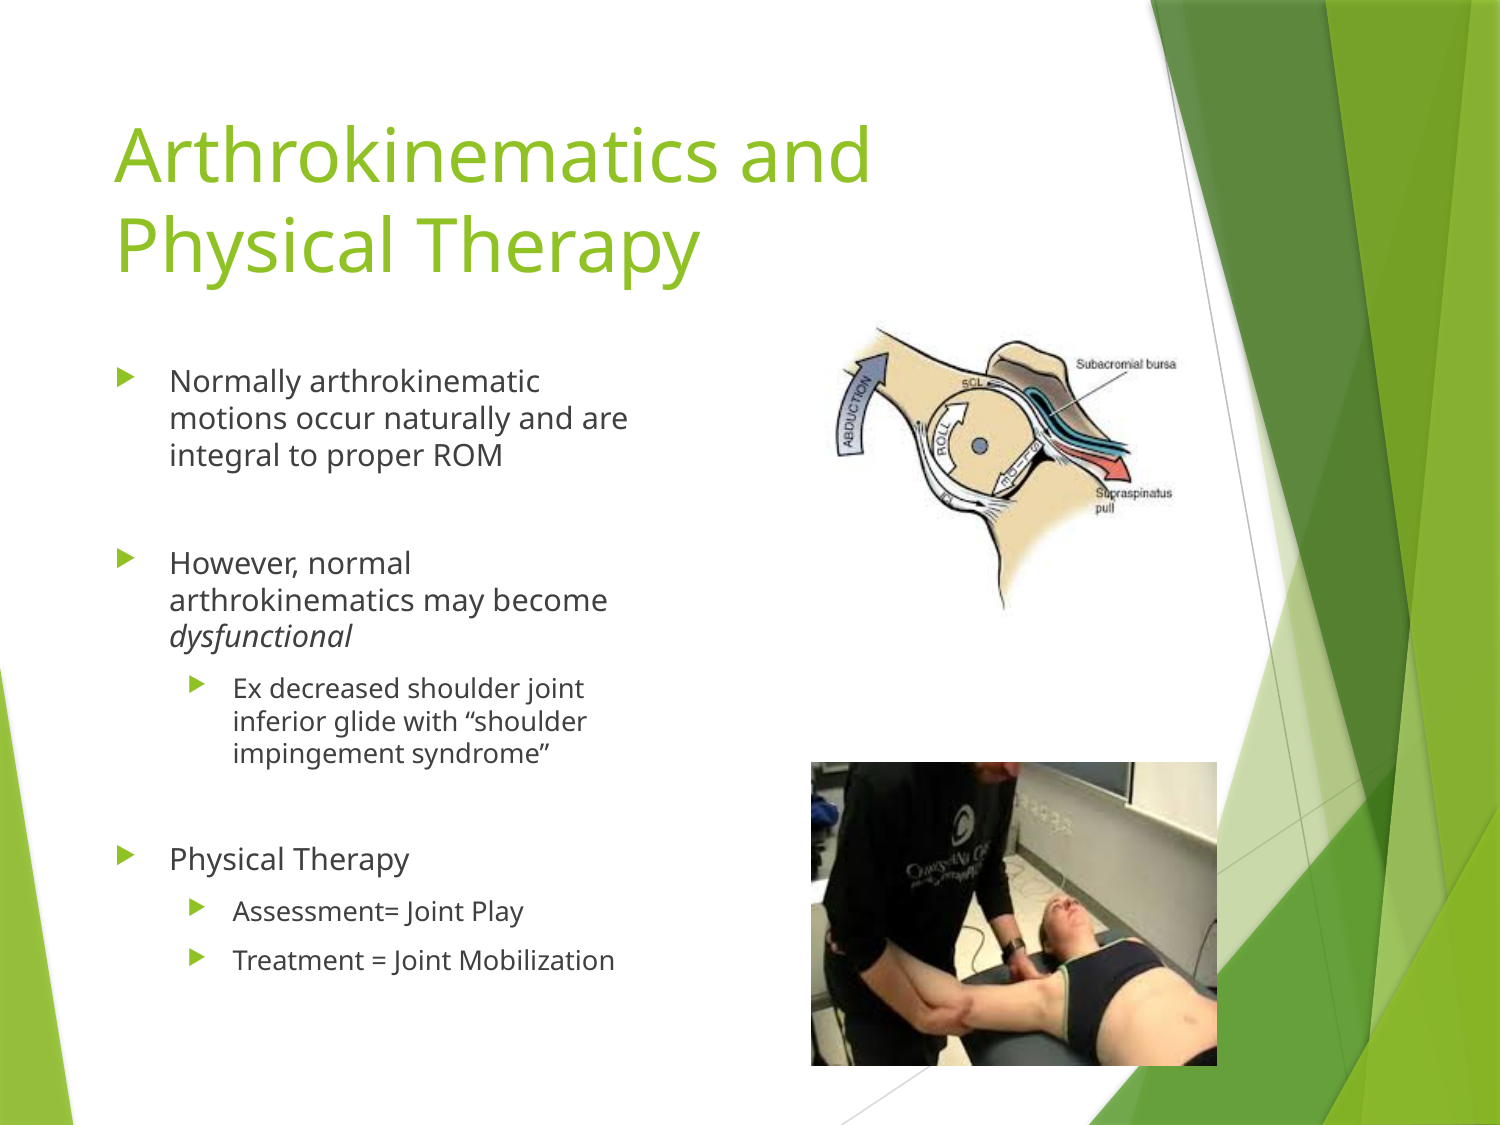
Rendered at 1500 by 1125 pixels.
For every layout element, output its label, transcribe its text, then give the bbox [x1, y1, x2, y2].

list Normally arthrokinematic motions occur naturally and are integral to proper ROM However, normal arthrokinematics may become dysfunctional Ex decreased shoulder joint inferior glide with “shoulder impingement syndrome” Physical Therapy Assessment= Joint Play Treatment = Joint Mobilization [99, 354, 675, 992]
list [799, 318, 1212, 619]
title Arthrokinematics and Physical Therapy [99, 99, 1142, 317]
picture [811, 761, 1218, 1067]
